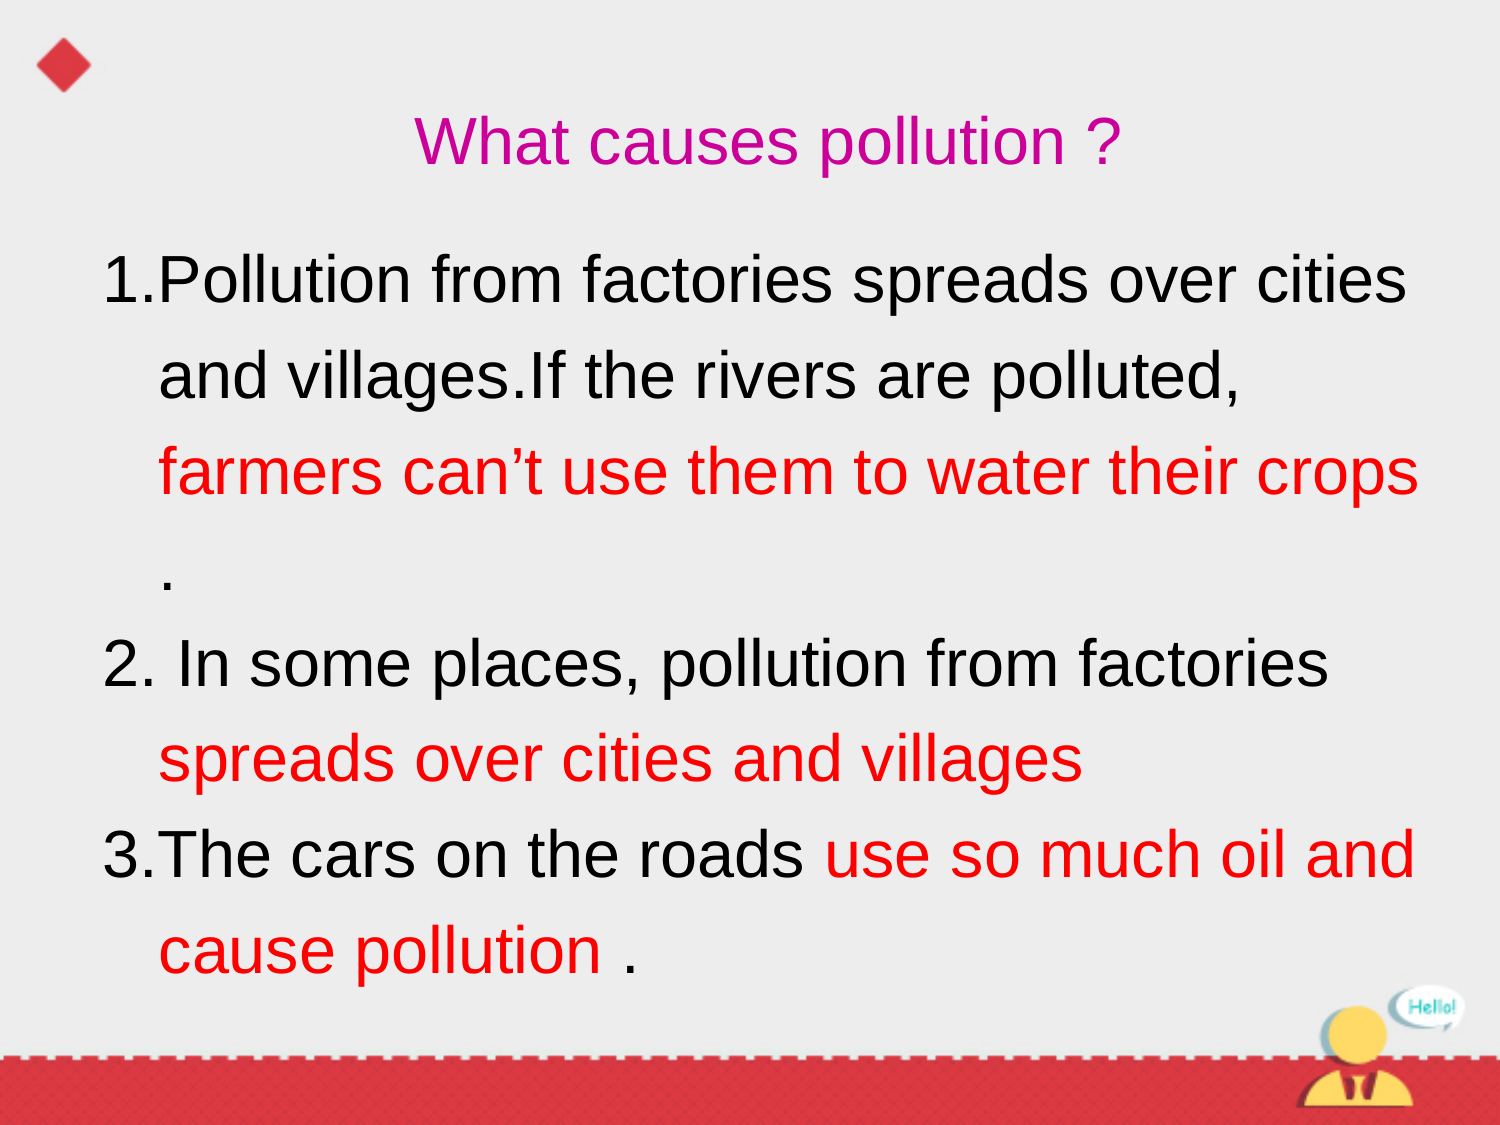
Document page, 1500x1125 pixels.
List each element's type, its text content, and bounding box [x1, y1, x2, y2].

picture [0, 0, 1500, 1125]
text_box 1.Pollution from factories spreads over cities and villages.If the rivers are polluted, farmers can’t use them to water their crops . 2. In some places, pollution from factories spreads over cities and villages 3.The cars on the roads use so much oil and cause pollution . [87, 212, 1450, 995]
text_box What causes pollution ? [206, 74, 1332, 186]
